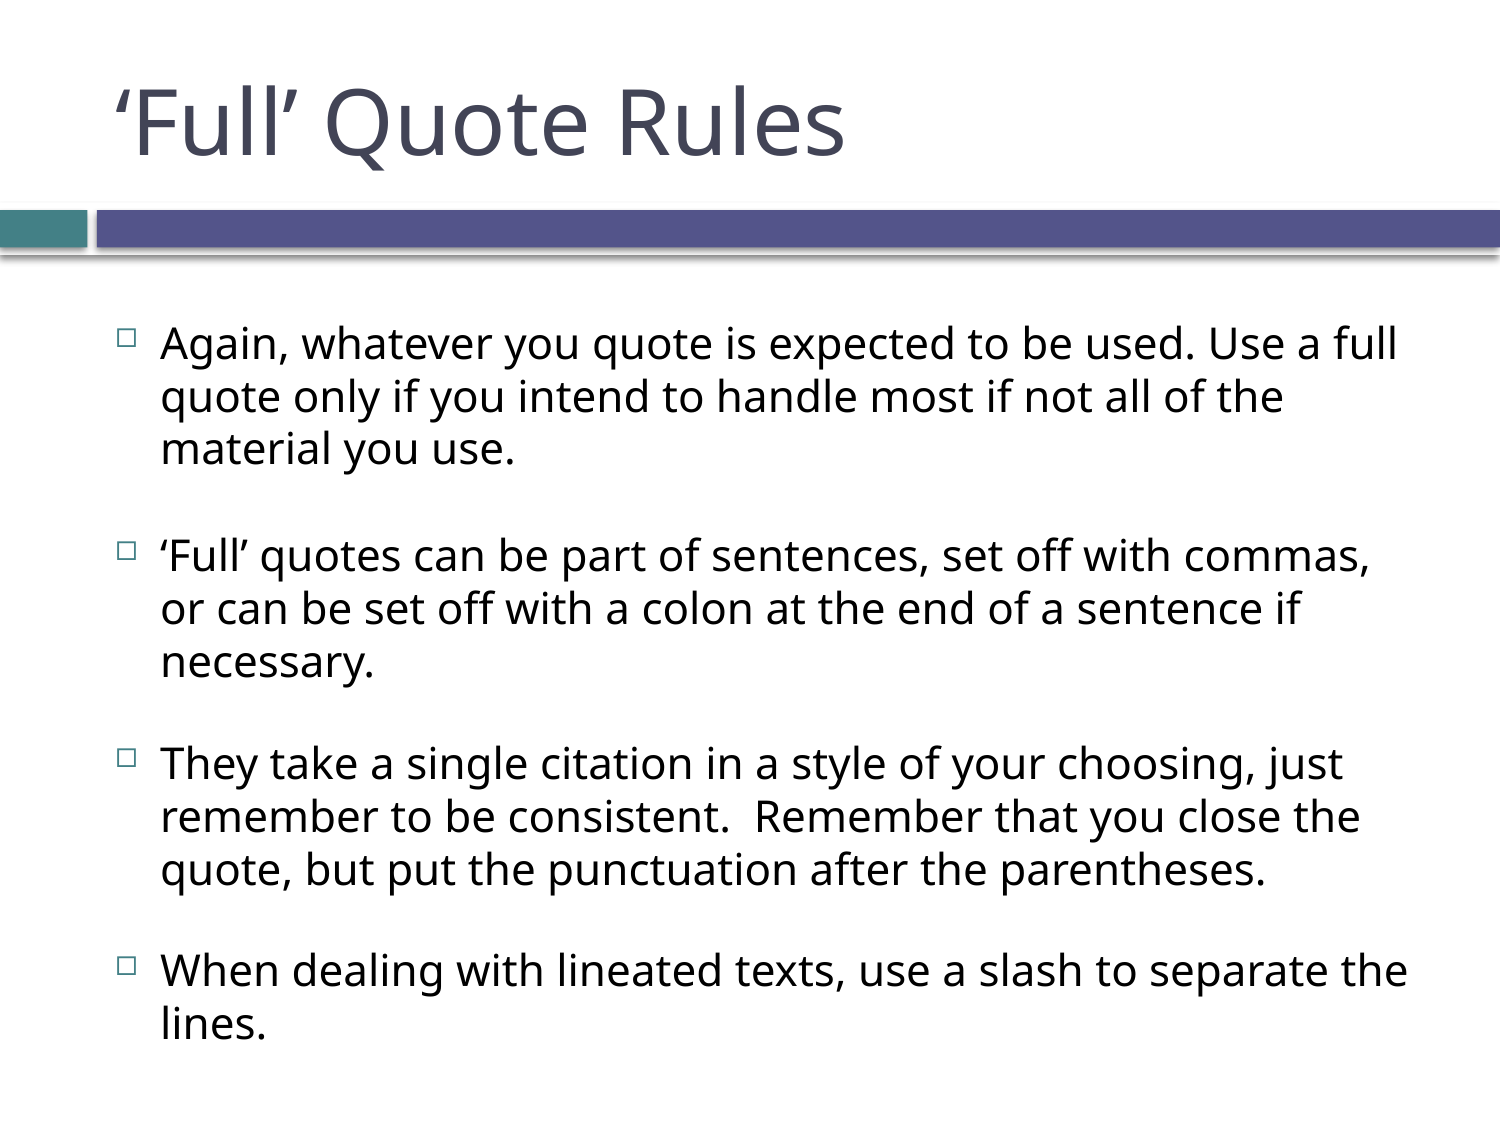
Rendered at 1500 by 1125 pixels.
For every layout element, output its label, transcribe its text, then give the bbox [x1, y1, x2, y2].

title ‘Full’ Quote Rules [100, 37, 1438, 200]
list Again, whatever you quote is expected to be used. Use a full quote only if you intend to handle most if not all of the material you use. ‘Full’ quotes can be part of sentences, set off with commas, or can be set off with a colon at the end of a sentence if necessary. They take a single citation in a style of your choosing, just remember to be consistent. Remember that you close the quote, but put the punctuation after the parentheses. When dealing with lineated texts, use a slash to separate the lines. [100, 262, 1438, 1063]
